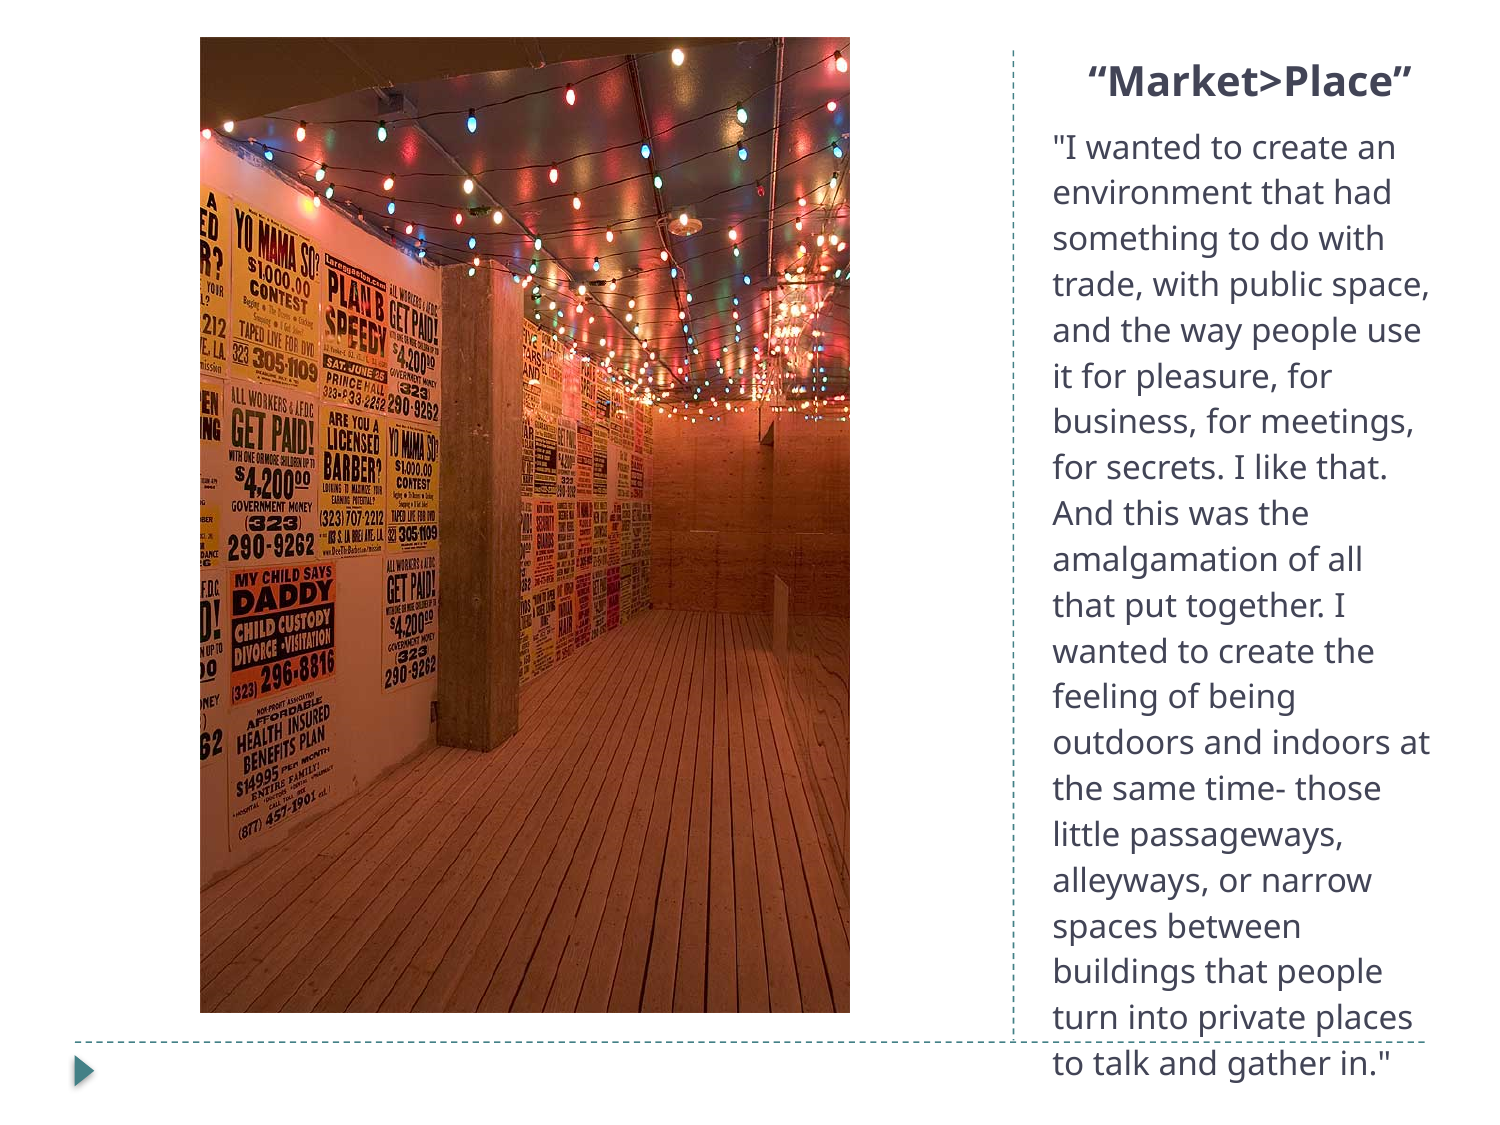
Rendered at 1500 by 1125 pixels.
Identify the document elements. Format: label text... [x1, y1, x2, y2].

list "I wanted to create an environment that had something to do with trade, with public space, and the way people use it for pleasure, for business, for meetings, for secrets. I like that. And this was the amalgamation of all that put together. I wanted to create the feeling of being outdoors and indoors at the same time- those little passageways, alleyways, or narrow spaces between buildings that people turn into private places to talk and gather in." [1037, 112, 1450, 959]
title “Market>Place” [1050, 50, 1450, 112]
picture [199, 37, 851, 1013]
